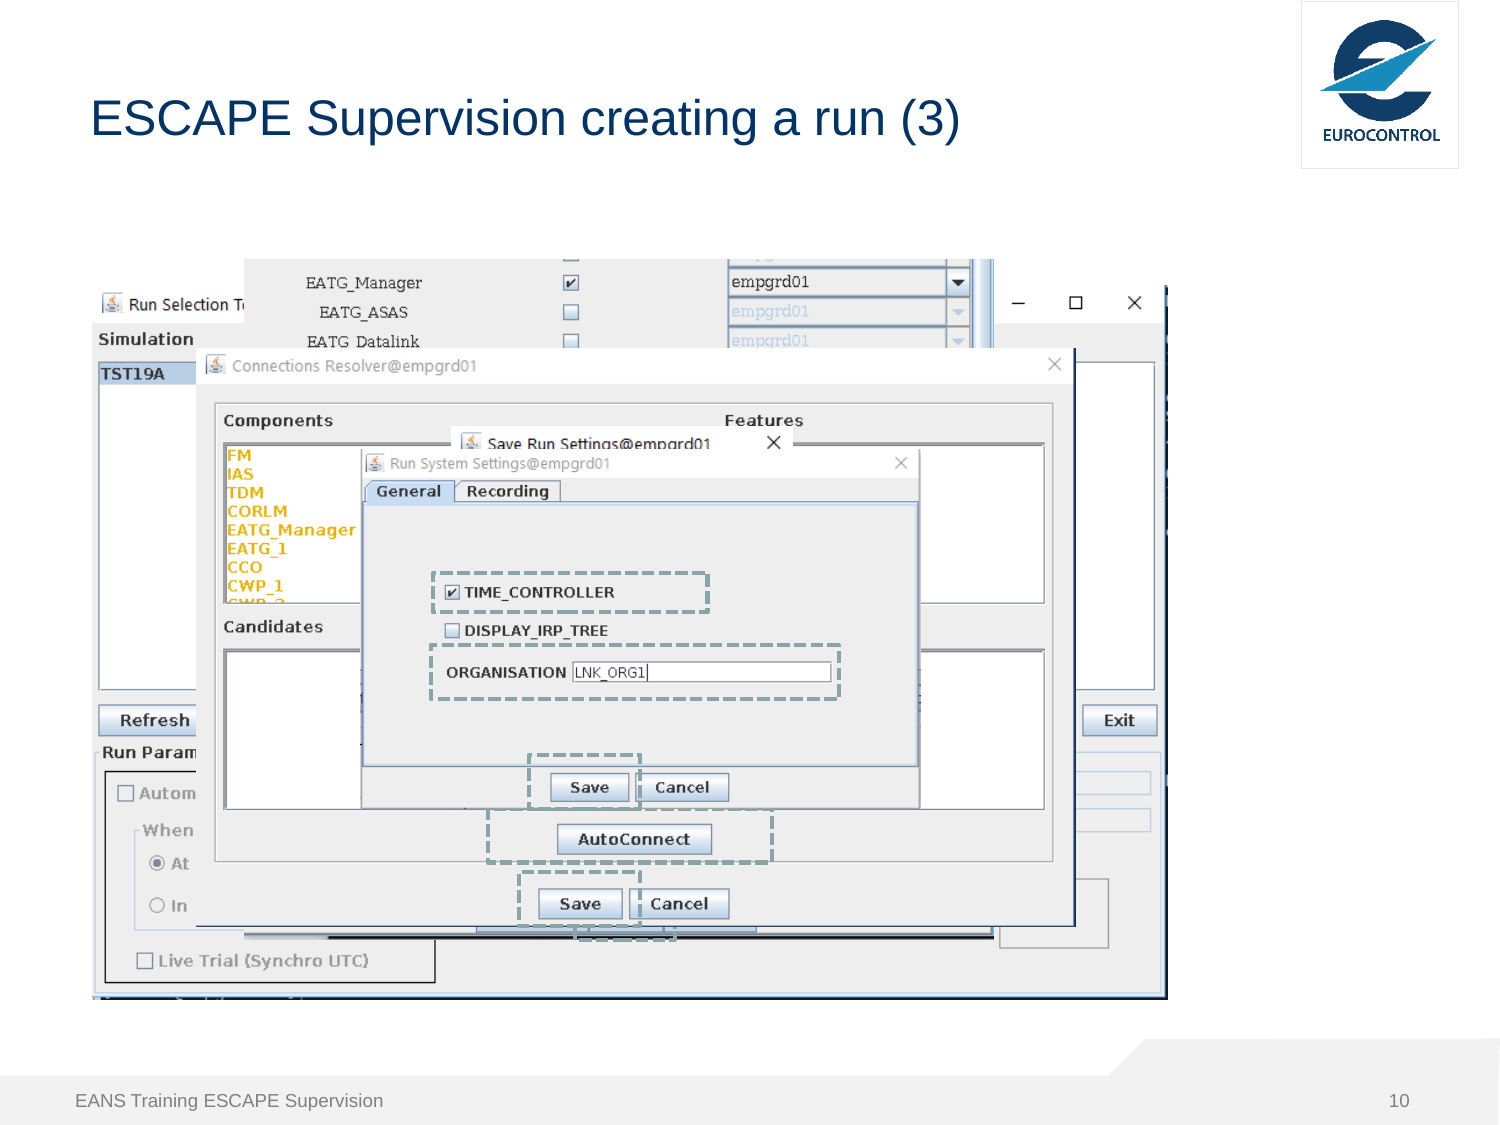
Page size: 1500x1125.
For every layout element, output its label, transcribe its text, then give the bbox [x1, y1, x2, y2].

title ESCAPE Supervision creating a run (3) [75, 78, 1197, 206]
picture [1320, 20, 1440, 141]
footer EANS Training ESCAPE Supervision [75, 1078, 760, 1123]
slide_number 10 [1346, 1078, 1425, 1123]
picture [91, 259, 1168, 1000]
